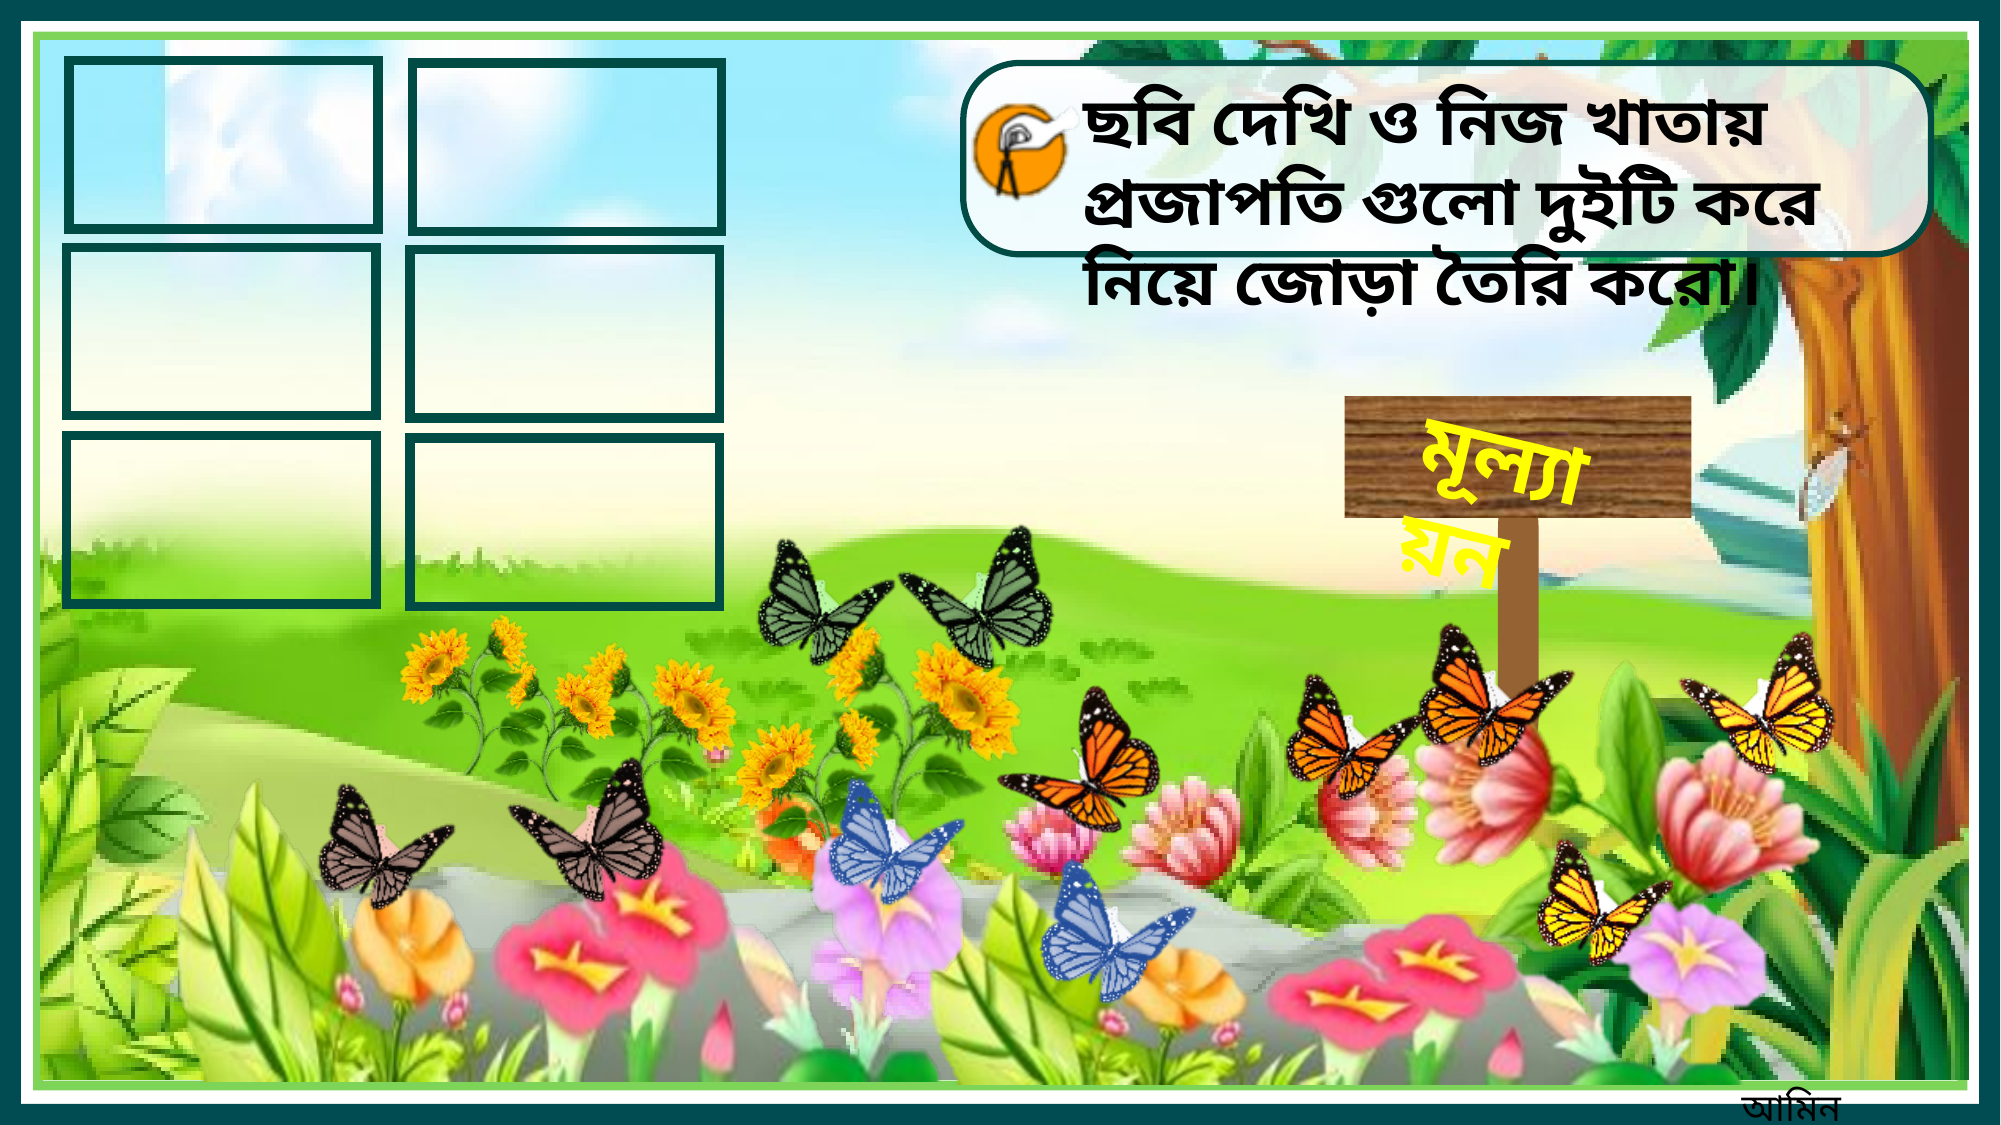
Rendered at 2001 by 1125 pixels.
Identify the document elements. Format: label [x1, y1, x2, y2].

text_box [1344, 396, 1692, 667]
picture [40, 40, 1969, 1085]
text_box [963, 62, 1931, 255]
